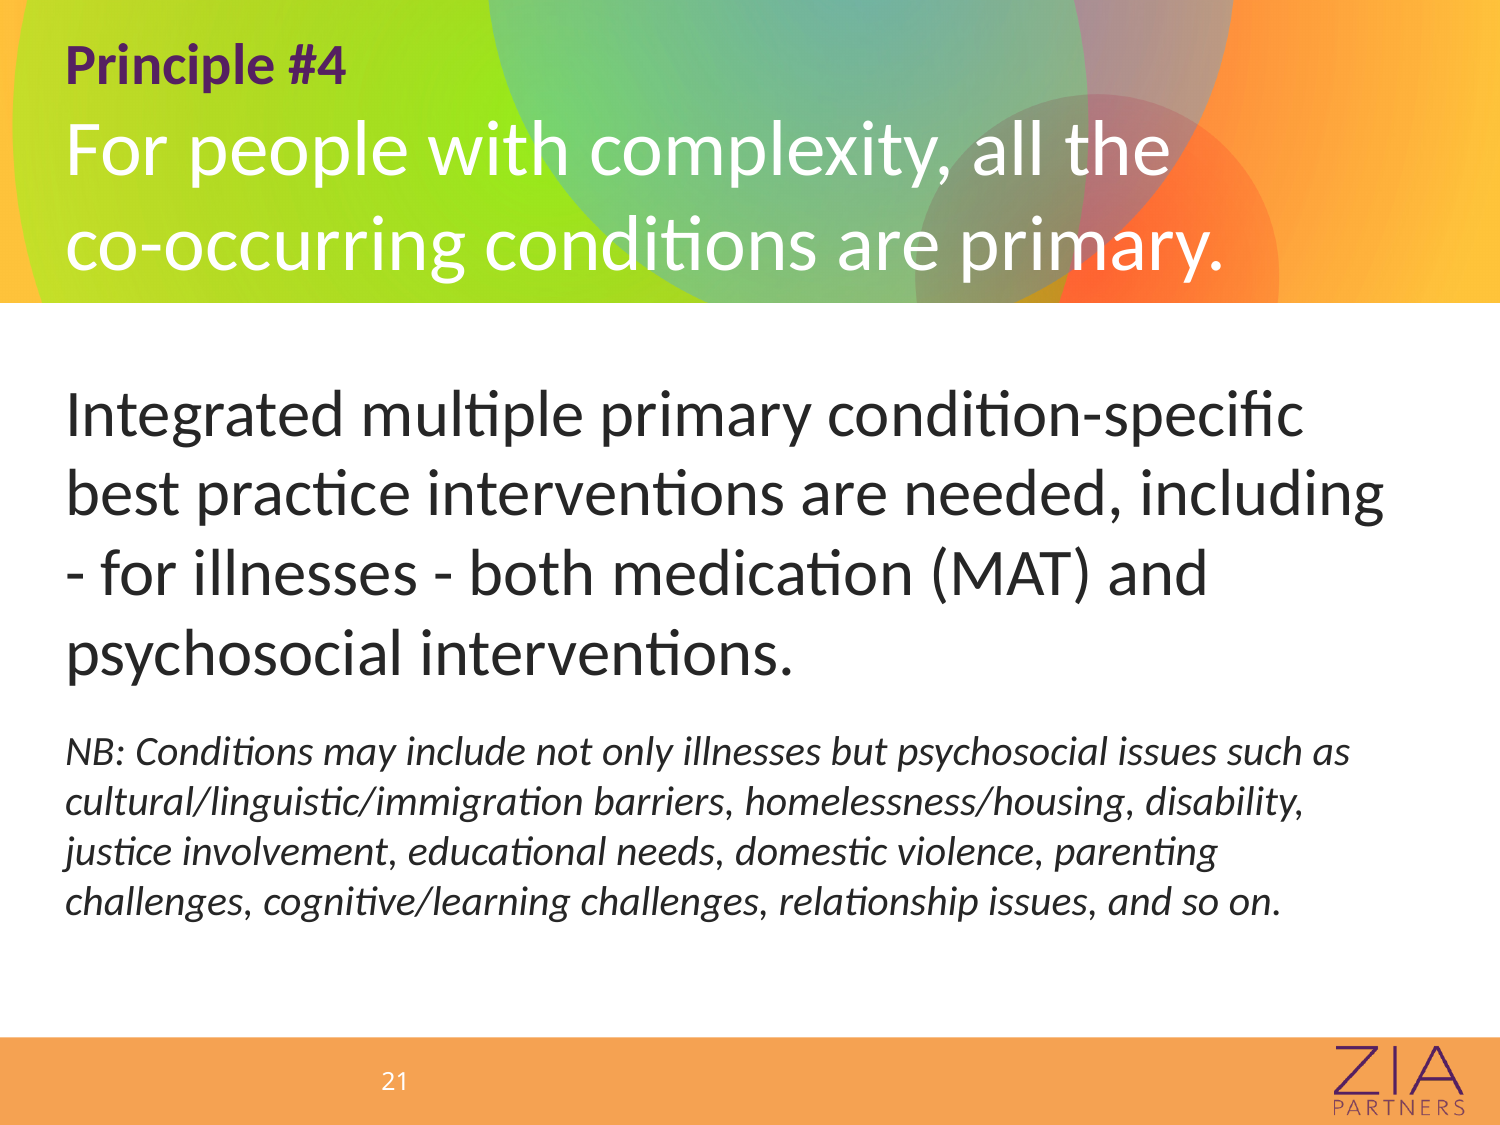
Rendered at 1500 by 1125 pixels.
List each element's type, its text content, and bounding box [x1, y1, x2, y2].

title Principle #4 For people with complexity, all the co-occurring conditions are primary. [49, 42, 1495, 270]
slide_number 21 [75, 1052, 425, 1113]
list Integrated multiple primary condition-specific best practice interventions are needed, including - for illnesses - both medication (MAT) and psychosocial interventions. NB: Conditions may include not only illnesses but psychosocial issues such as cultural/linguistic/immigration barriers, homelessness/housing, disability, justice involvement, educational needs, domestic violence, parenting challenges, cognitive/learning challenges, relationship issues, and so on. [49, 361, 1426, 755]
picture [0, 0, 1500, 303]
picture [1330, 1043, 1467, 1119]
